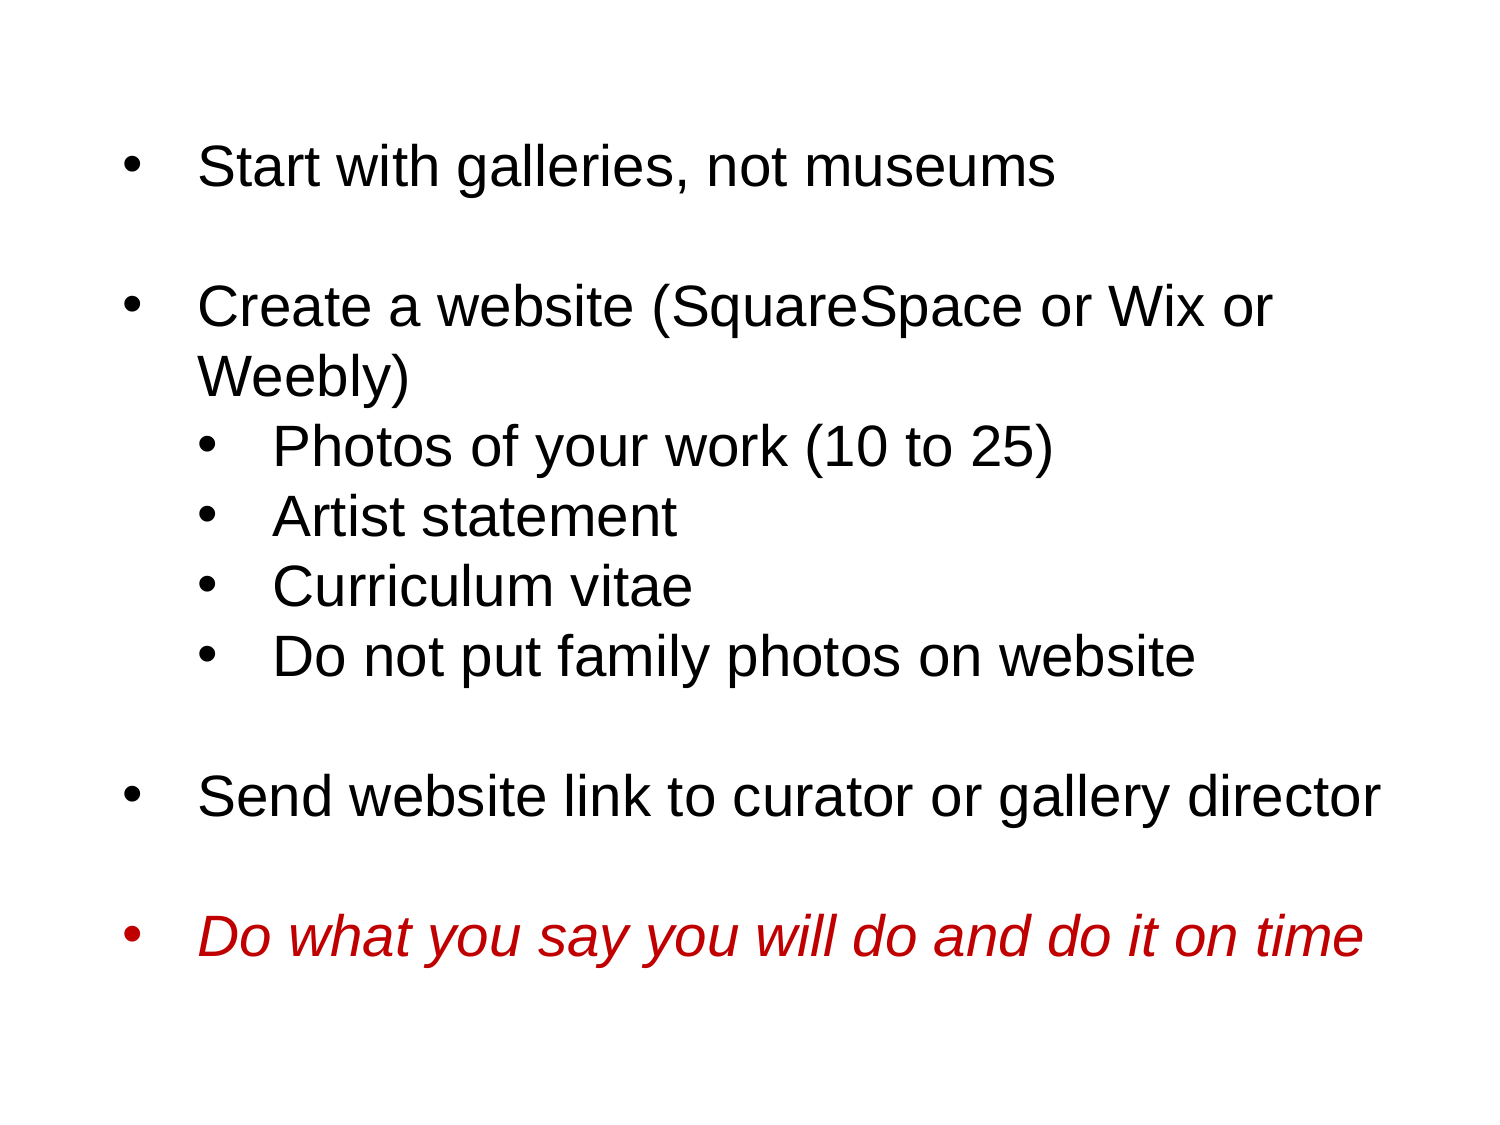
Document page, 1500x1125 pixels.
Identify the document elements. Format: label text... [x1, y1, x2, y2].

text_box Start with galleries, not museums Create a website (SquareSpace or Wix or Weebly) Photos of your work (10 to 25) Artist statement Curriculum vitae Do not put family photos on website Send website link to curator or gallery director Do what you say you will do and do it on time [107, 121, 1460, 976]
